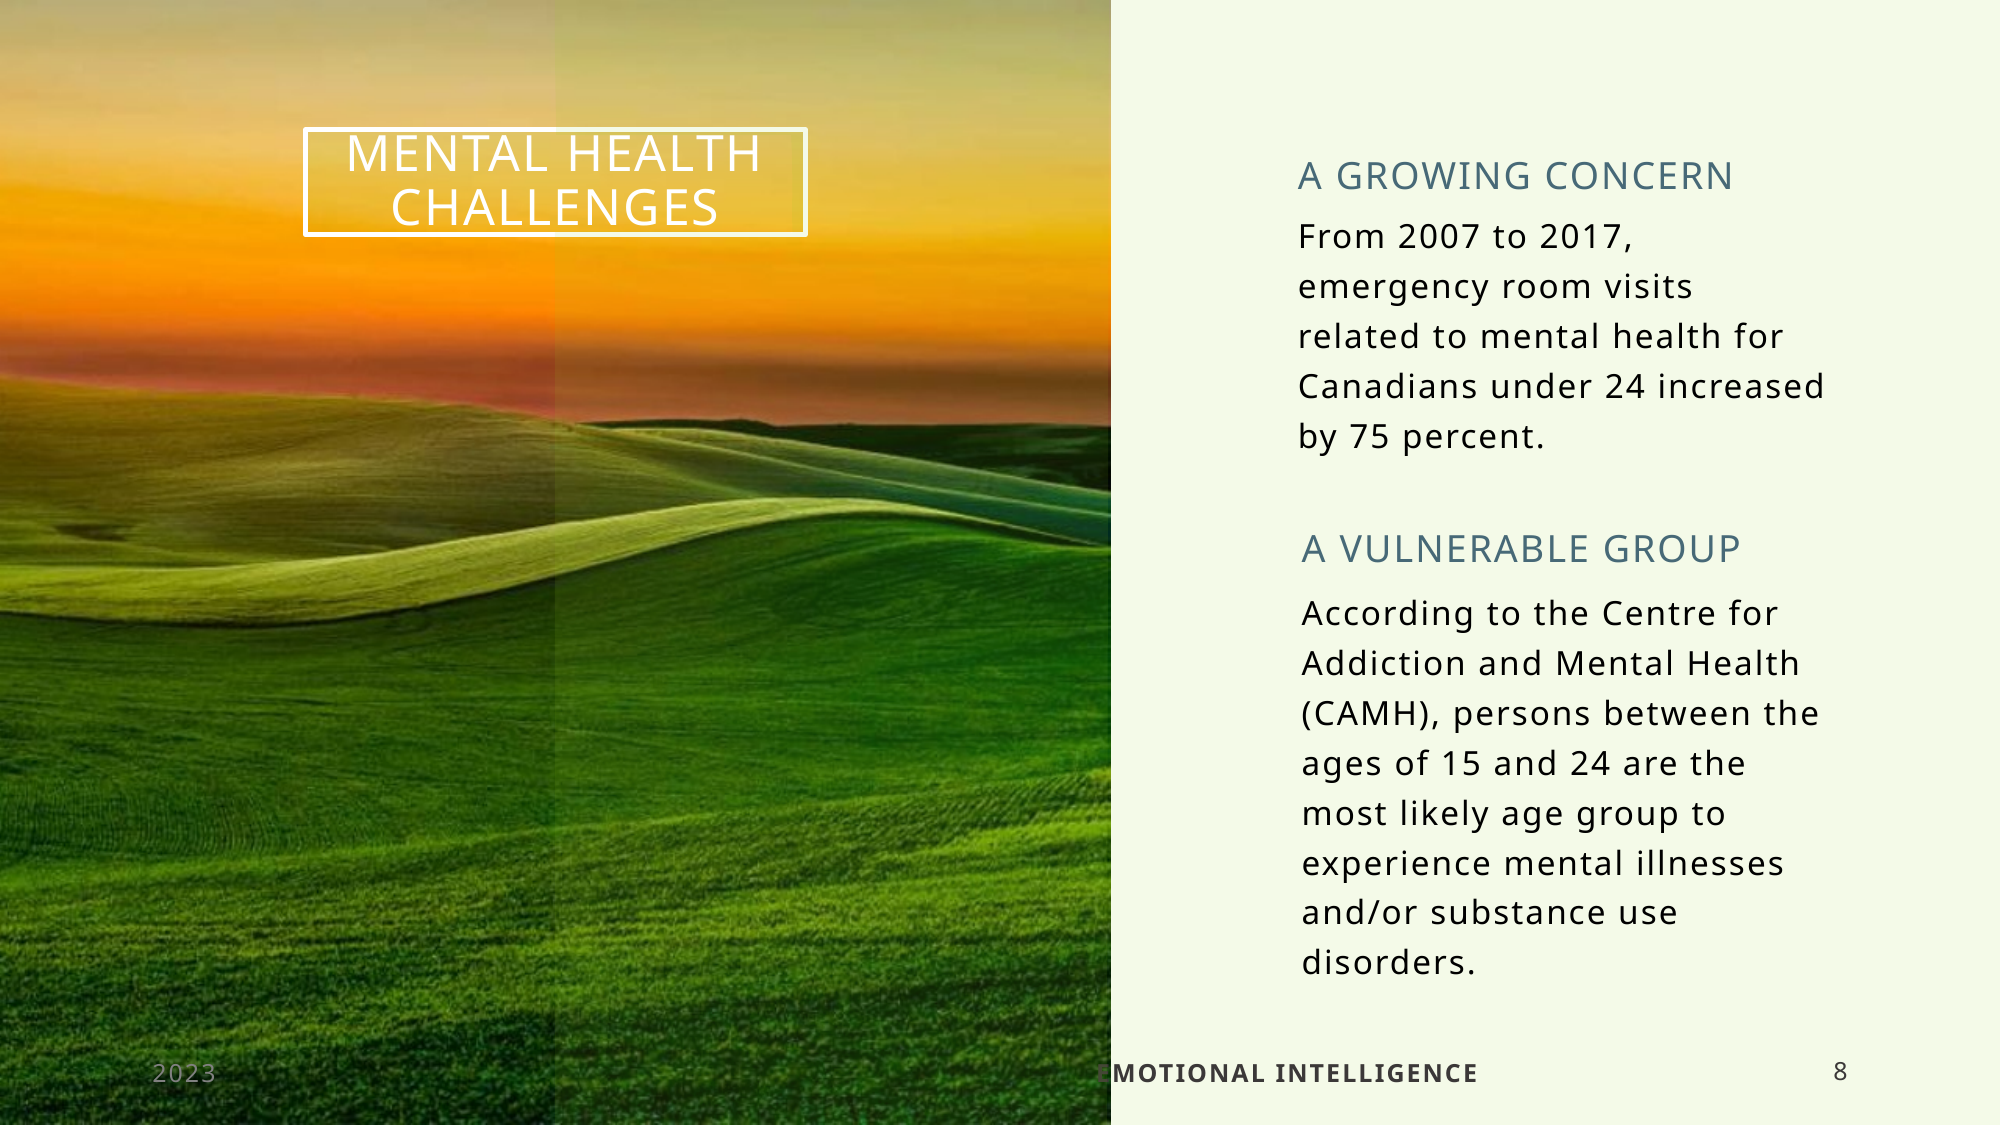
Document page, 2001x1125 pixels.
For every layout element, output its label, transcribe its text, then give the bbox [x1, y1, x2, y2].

list A growing concern [1283, 135, 1845, 197]
list According to the Centre for Addiction and Mental Health (CAMH), persons between the ages of 15 and 24 are the most likely age group to experience mental illnesses and/or substance use disorders. [1286, 574, 1849, 928]
footer EMOTIONAL INTELLIGENCE [1111, 1042, 1512, 1103]
list A vulnerable group [1286, 507, 1849, 574]
picture [0, 0, 1111, 1125]
list From 2007 to 2017, emergency room visits related to mental health for Canadians under 24 increased by 75 percent. [1283, 197, 1845, 409]
slide_number 8 [1606, 1042, 1863, 1103]
